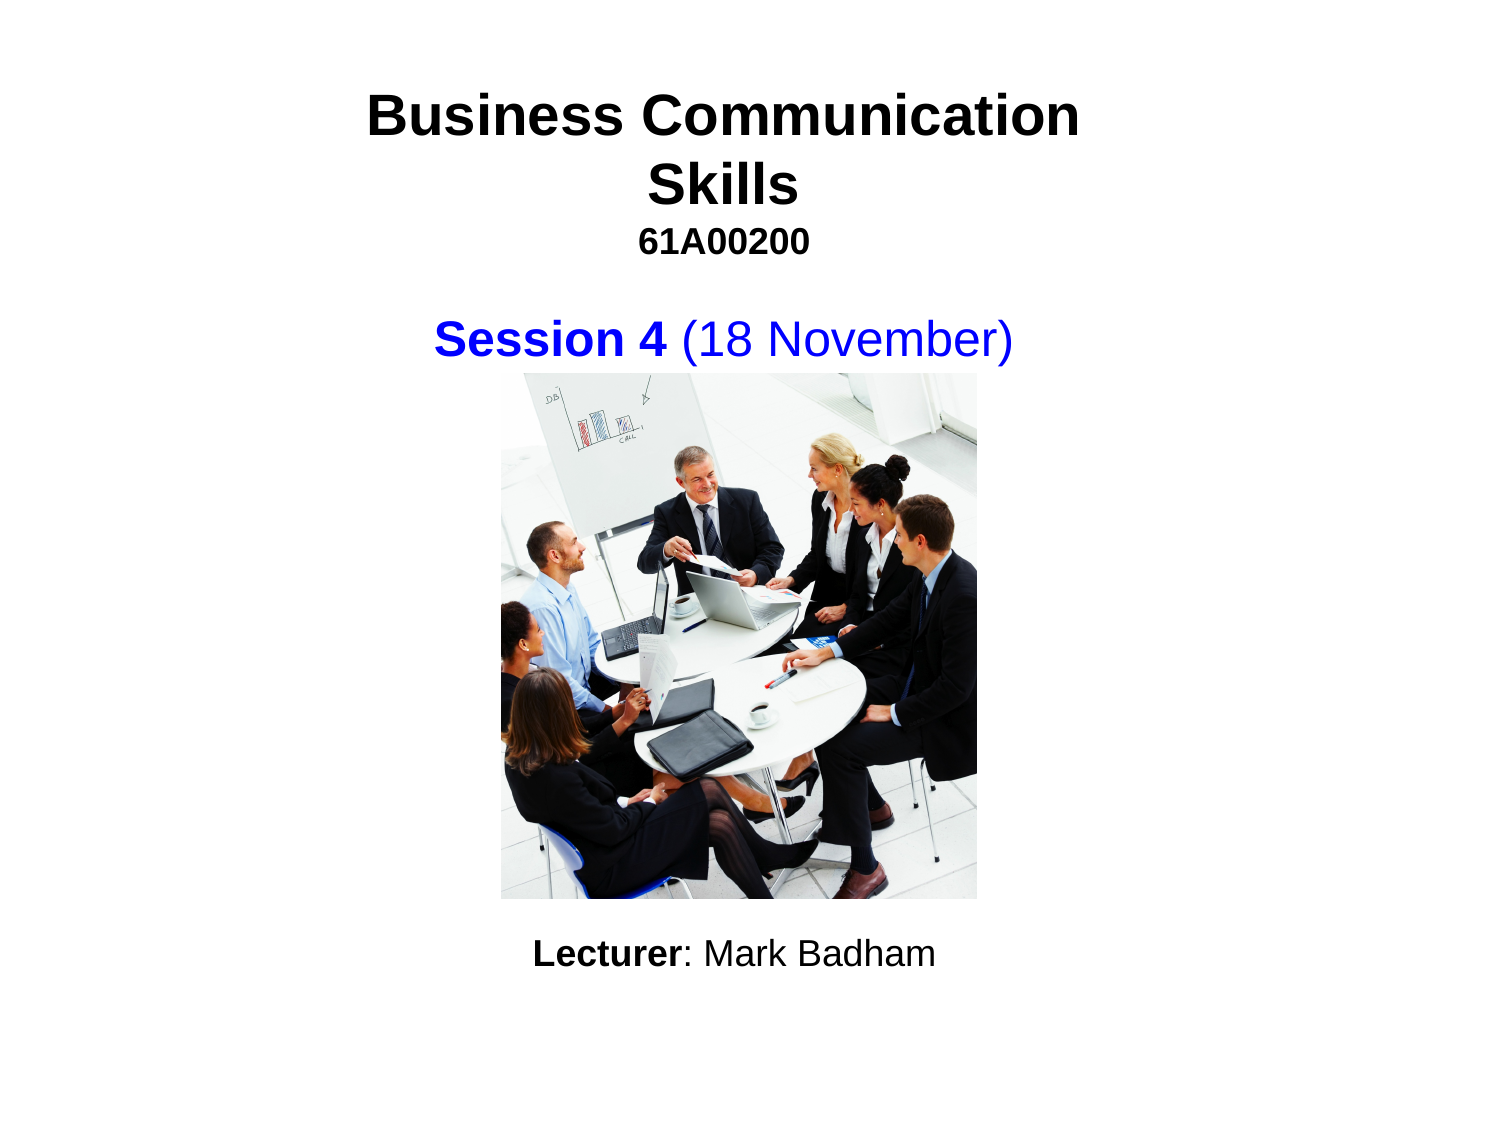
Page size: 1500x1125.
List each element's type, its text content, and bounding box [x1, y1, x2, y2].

picture [501, 373, 977, 900]
text_box Lecturer: Mark Badham [400, 921, 1069, 982]
text_box Business Communication Skills 61A00200 Session 4 (18 November) [273, 69, 1175, 375]
